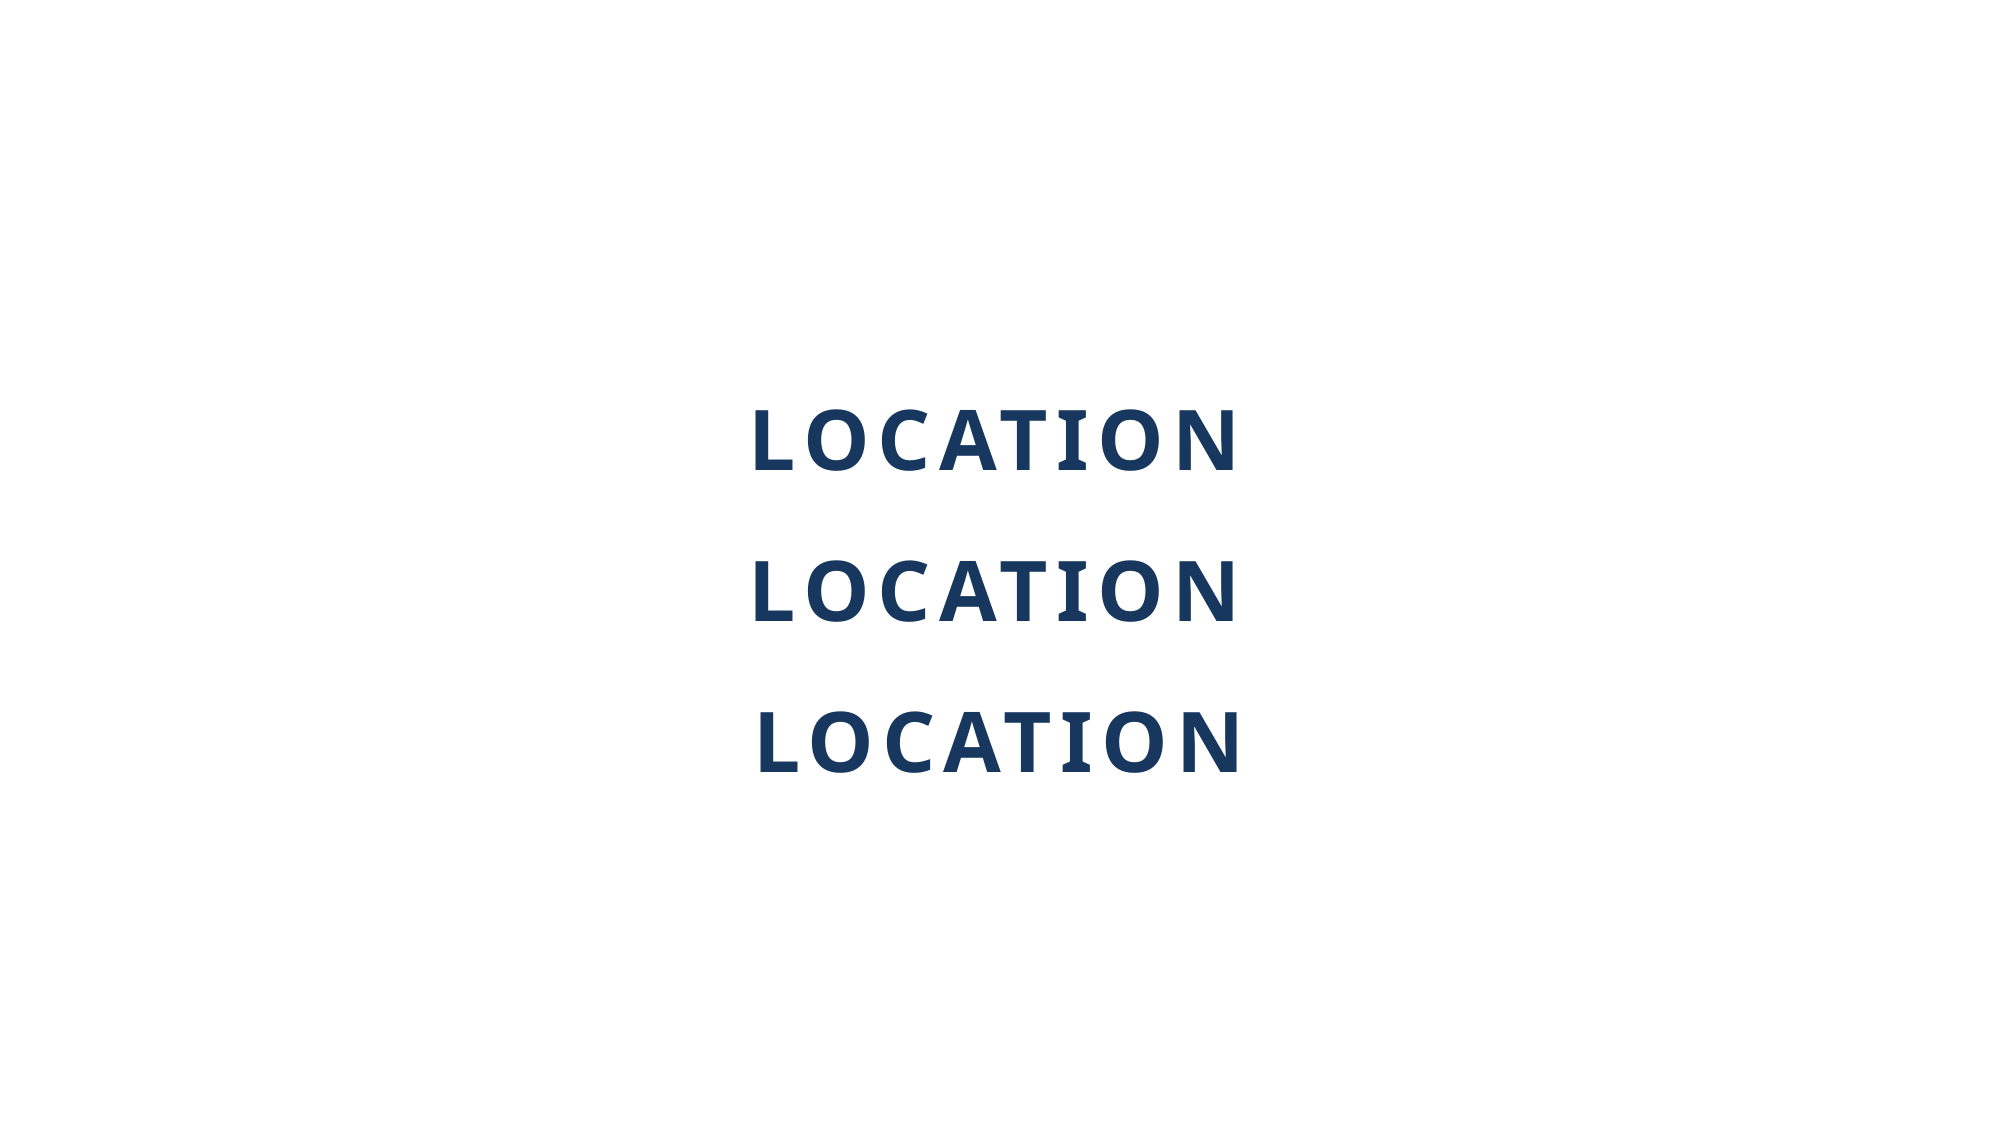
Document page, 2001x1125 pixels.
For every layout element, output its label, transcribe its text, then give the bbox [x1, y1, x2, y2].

title Location Location Location [136, 328, 1862, 797]
